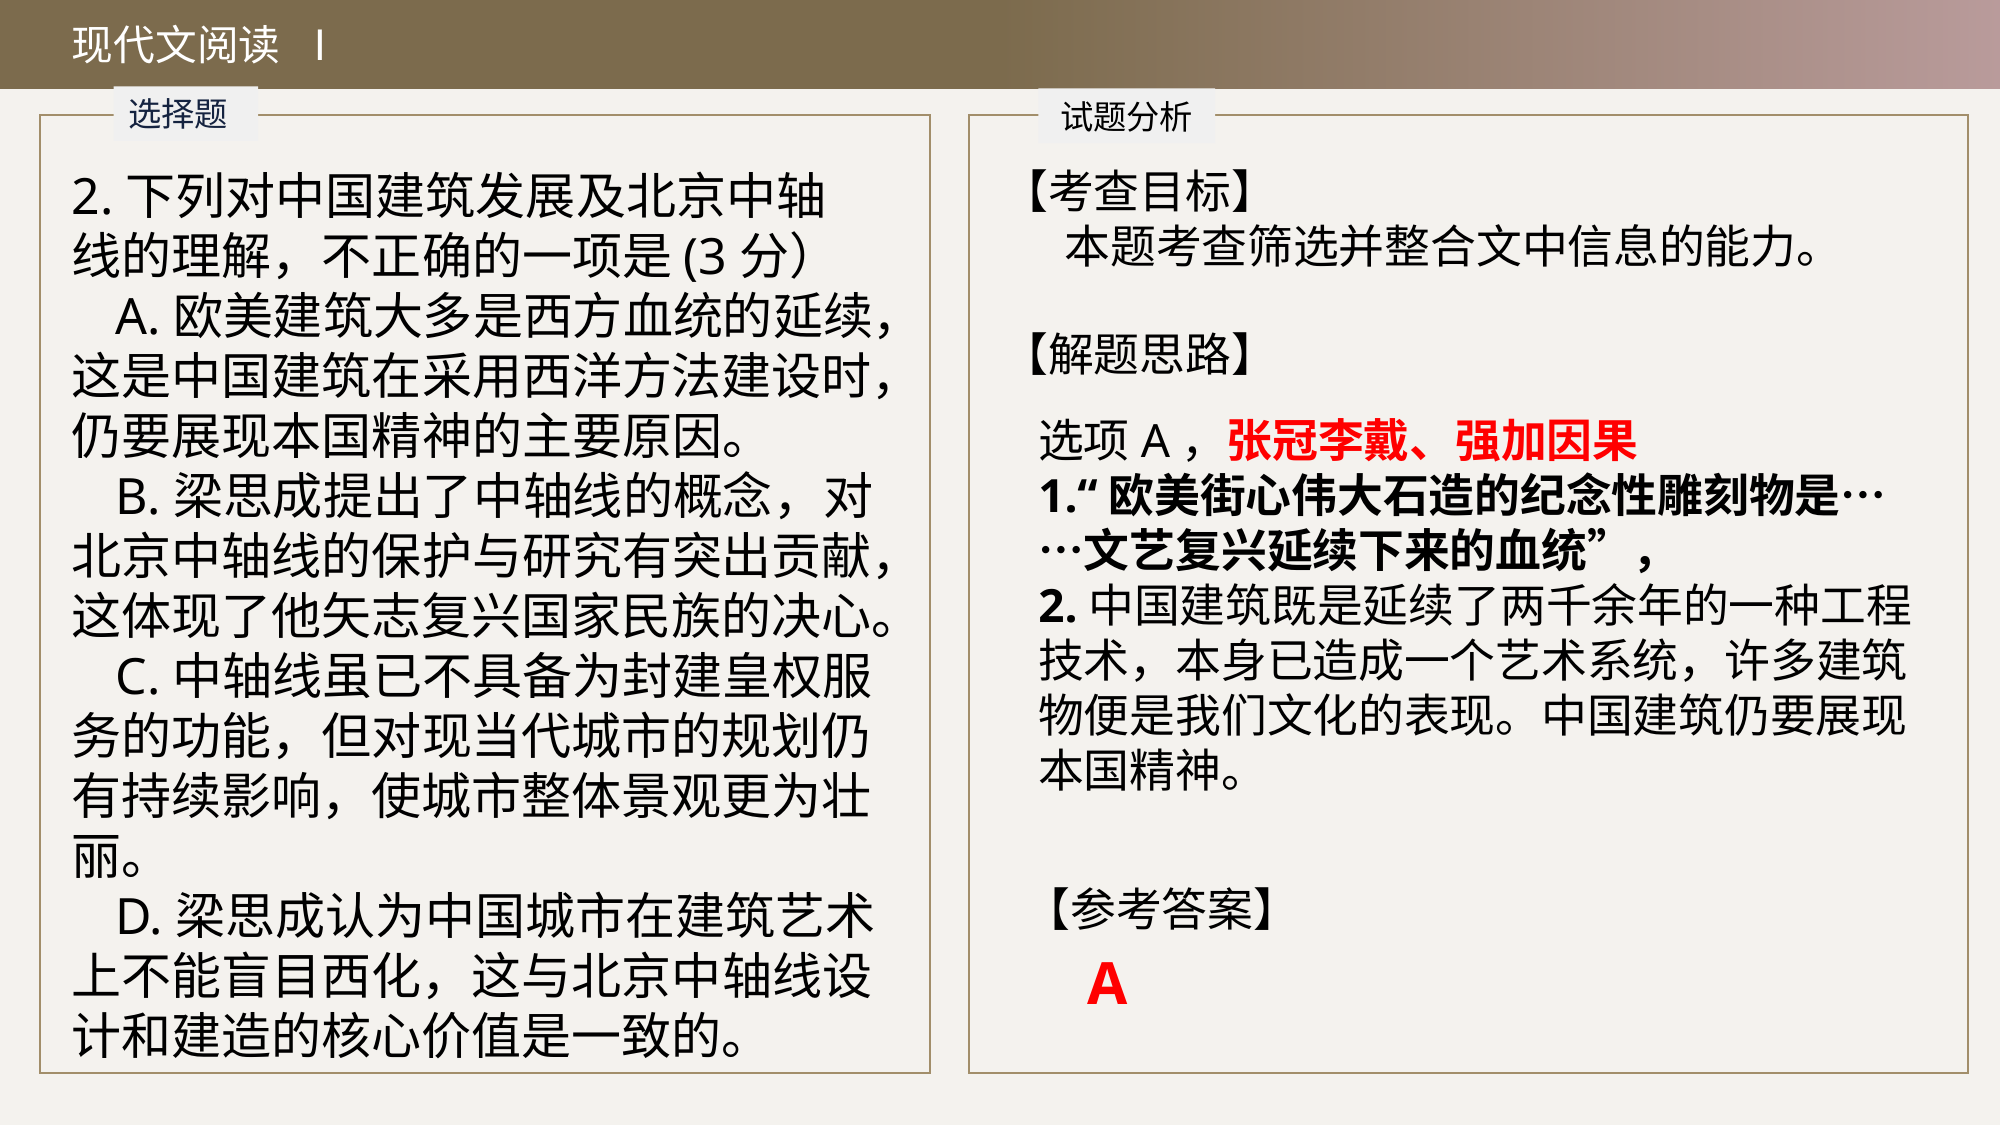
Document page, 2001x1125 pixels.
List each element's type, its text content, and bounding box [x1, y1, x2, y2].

text_box [0, 0, 2000, 89]
text_box 选项A，张冠李戴、强加因果 1.“欧美街心伟大石造的纪念性雕刻物是……文艺复兴延续下来的血统”， 2.中国建筑既是延续了两千余年的一种工程技术，本身已造成一个艺术系统，许多建筑物便是我们文化的表现。中国建筑仍要展现本国精神。 [1023, 404, 1931, 805]
text_box 2.下列对中国建筑发展及北京中轴线的理解，不正确的一项是(3分） A.欧美建筑大多是西方血统的延续，这是中国建筑在采用西洋方法建设时，仍要展现本国精神的主要原因。 B.梁思成提出了中轴线的概念，对北京中轴线的保护与研究有突出贡献，这体现了他矢志复兴国家民族的决心。 C.中轴线虽已不具备为封建皇权服务的功能，但对现当代城市的规划仍有持续影响，使城市整体景观更为壮丽。 D.梁思成认为中国城市在建筑艺术上不能盲目西化，这与北京中轴线设计和建造的核心价值是一致的。 [57, 156, 891, 1072]
text_box 选择题 [113, 86, 259, 141]
text_box 现代文阅读 Ⅰ [57, 11, 409, 76]
text_box 【参考答案】 [1010, 873, 1844, 943]
text_box A [1073, 938, 1832, 1022]
text_box 试题分析 [1038, 88, 1216, 144]
text_box 【解题思路】 [987, 318, 1821, 405]
text_box [39, 114, 931, 1074]
text_box [968, 114, 1969, 1074]
text_box 【考查目标】 本题考查筛选并整合文中信息的能力。 [987, 155, 1931, 281]
